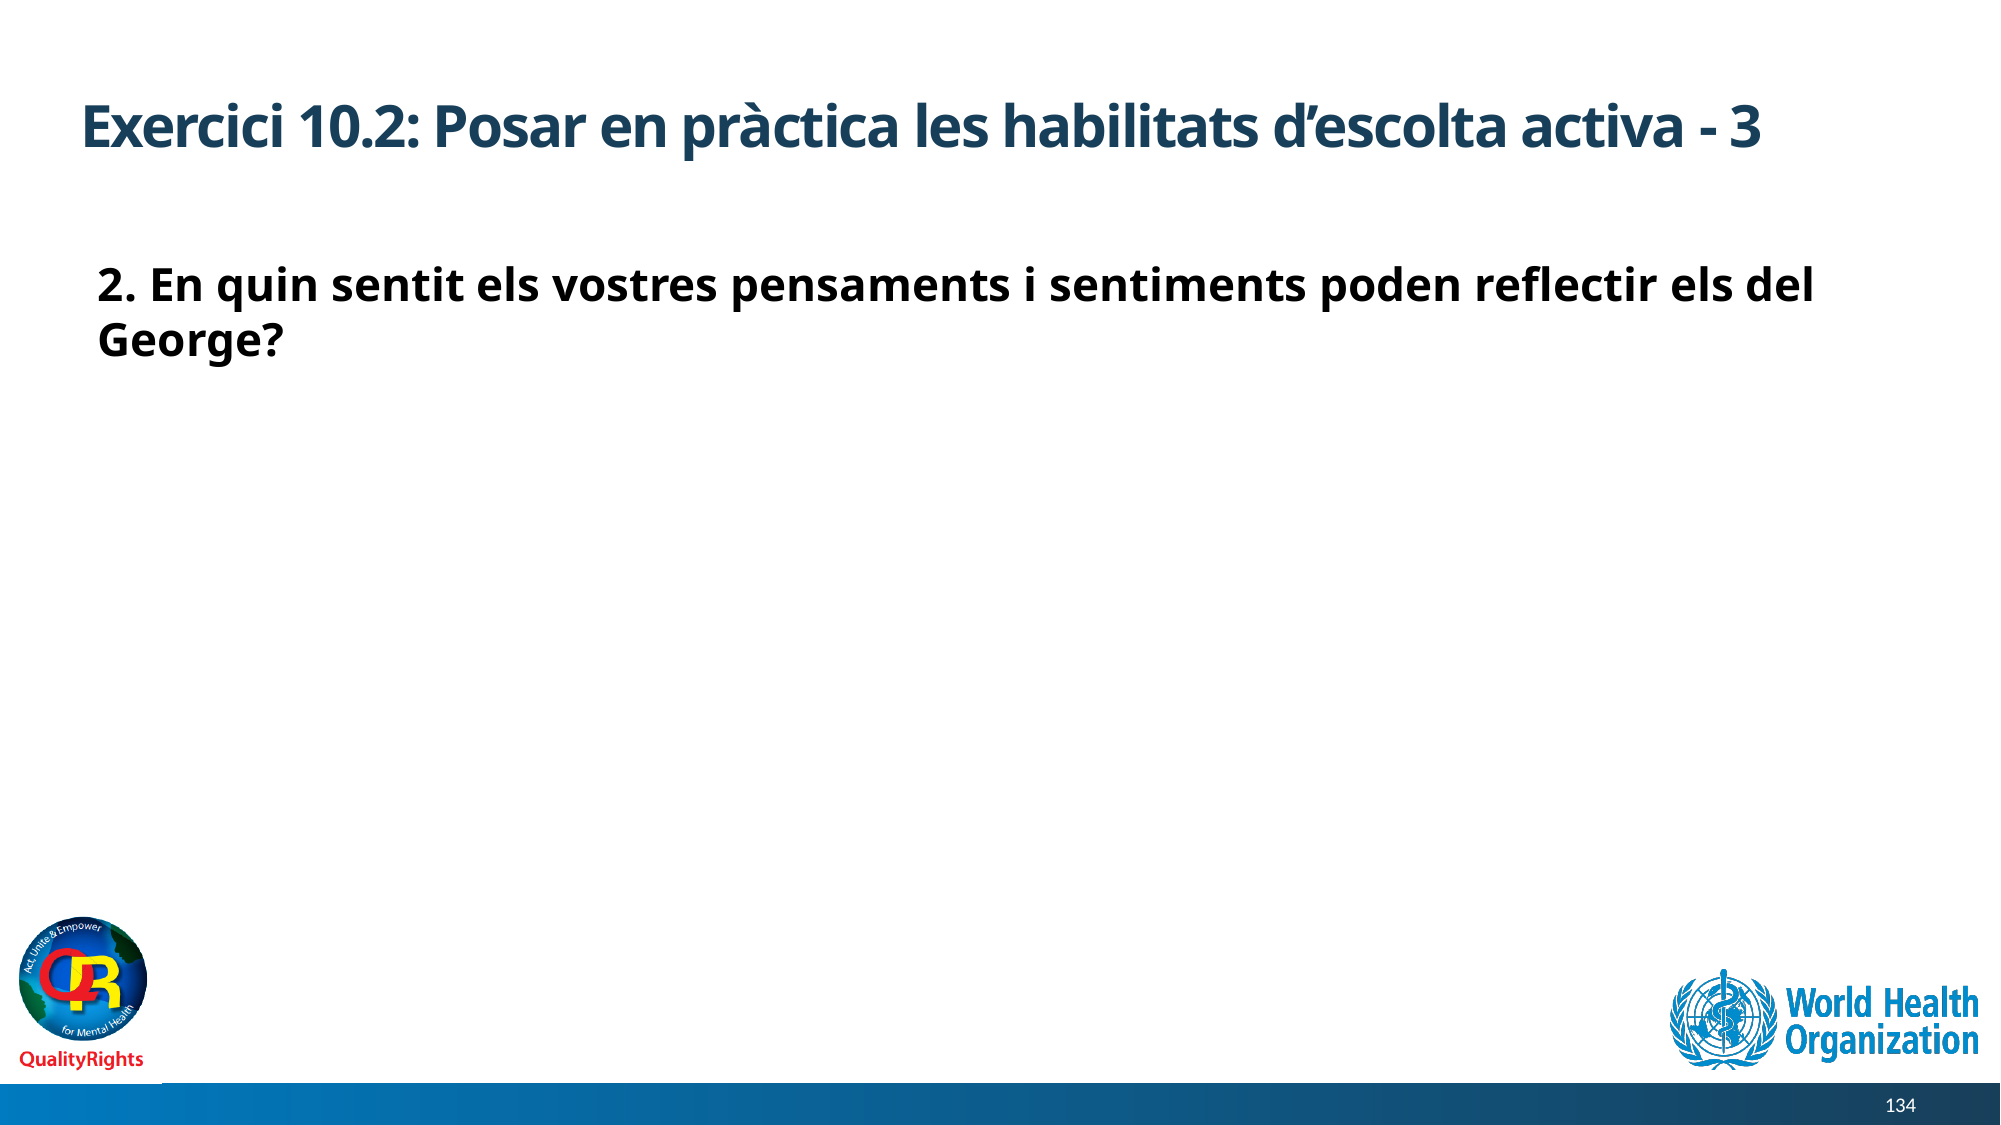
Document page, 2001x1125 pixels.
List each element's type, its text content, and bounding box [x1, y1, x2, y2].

title Exercici 10.2: Posar en pràctica les habilitats d’escolta activa - 3 [65, 83, 1914, 144]
picture [1732, 969, 1978, 1070]
picture [1860, 1000, 1865, 1012]
picture [1744, 1003, 1751, 1016]
picture [1805, 987, 1811, 1002]
picture [1670, 987, 1680, 1010]
picture [1704, 1019, 1711, 1031]
picture [1701, 1042, 1722, 1054]
picture [1701, 987, 1710, 992]
picture [1747, 1019, 1758, 1041]
picture [1742, 1019, 1751, 1034]
picture [1716, 1064, 1731, 1070]
picture [1747, 992, 1758, 1016]
picture [1670, 1030, 1715, 1070]
picture [1711, 1031, 1722, 1038]
picture [1698, 1047, 1750, 1060]
picture [1792, 987, 1797, 1004]
picture [1692, 1031, 1700, 1042]
picture [0, 899, 162, 1084]
picture [1706, 1038, 1722, 1046]
picture [1725, 1042, 1747, 1054]
picture [1758, 1004, 1765, 1035]
picture [1958, 1000, 1962, 1012]
picture [1891, 987, 1897, 999]
picture [1750, 987, 1762, 1003]
picture [1711, 995, 1721, 1004]
picture [1704, 1004, 1712, 1015]
picture [1683, 987, 1697, 1047]
picture [1738, 1019, 1744, 1030]
list 2. En quin sentit els vostres pensaments i sentiments poden reflectir els del George? [83, 247, 1917, 987]
picture [1689, 993, 1706, 1016]
picture [1821, 1000, 1826, 1012]
